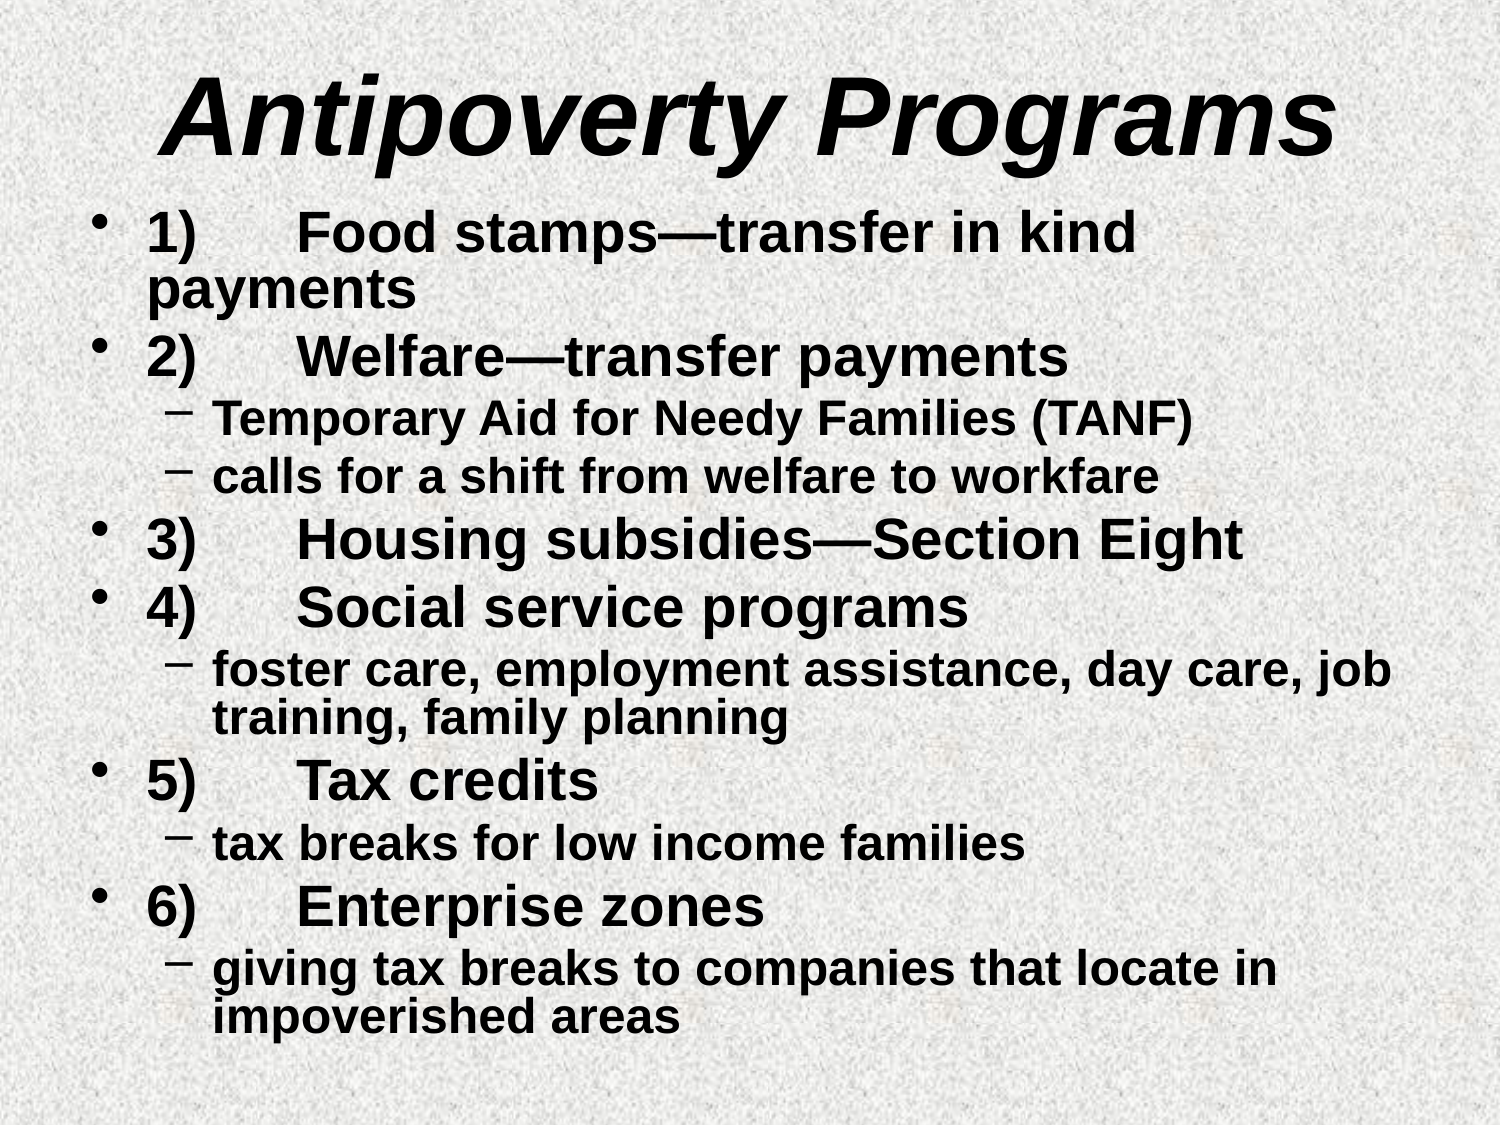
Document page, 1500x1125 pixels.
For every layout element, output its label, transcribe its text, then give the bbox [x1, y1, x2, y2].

picture [0, 0, 1500, 1125]
list 1) Food stamps—transfer in kind payments 2) Welfare—transfer payments Temporary Aid for Needy Families (TANF) calls for a shift from welfare to workfare 3) Housing subsidies—Section Eight 4) Social service programs foster care, employment assistance, day care, job training, family planning 5) Tax credits tax breaks for low income families 6) Enterprise zones giving tax breaks to companies that locate in impoverished areas [75, 200, 1425, 1038]
title Antipoverty Programs [75, 45, 1425, 175]
